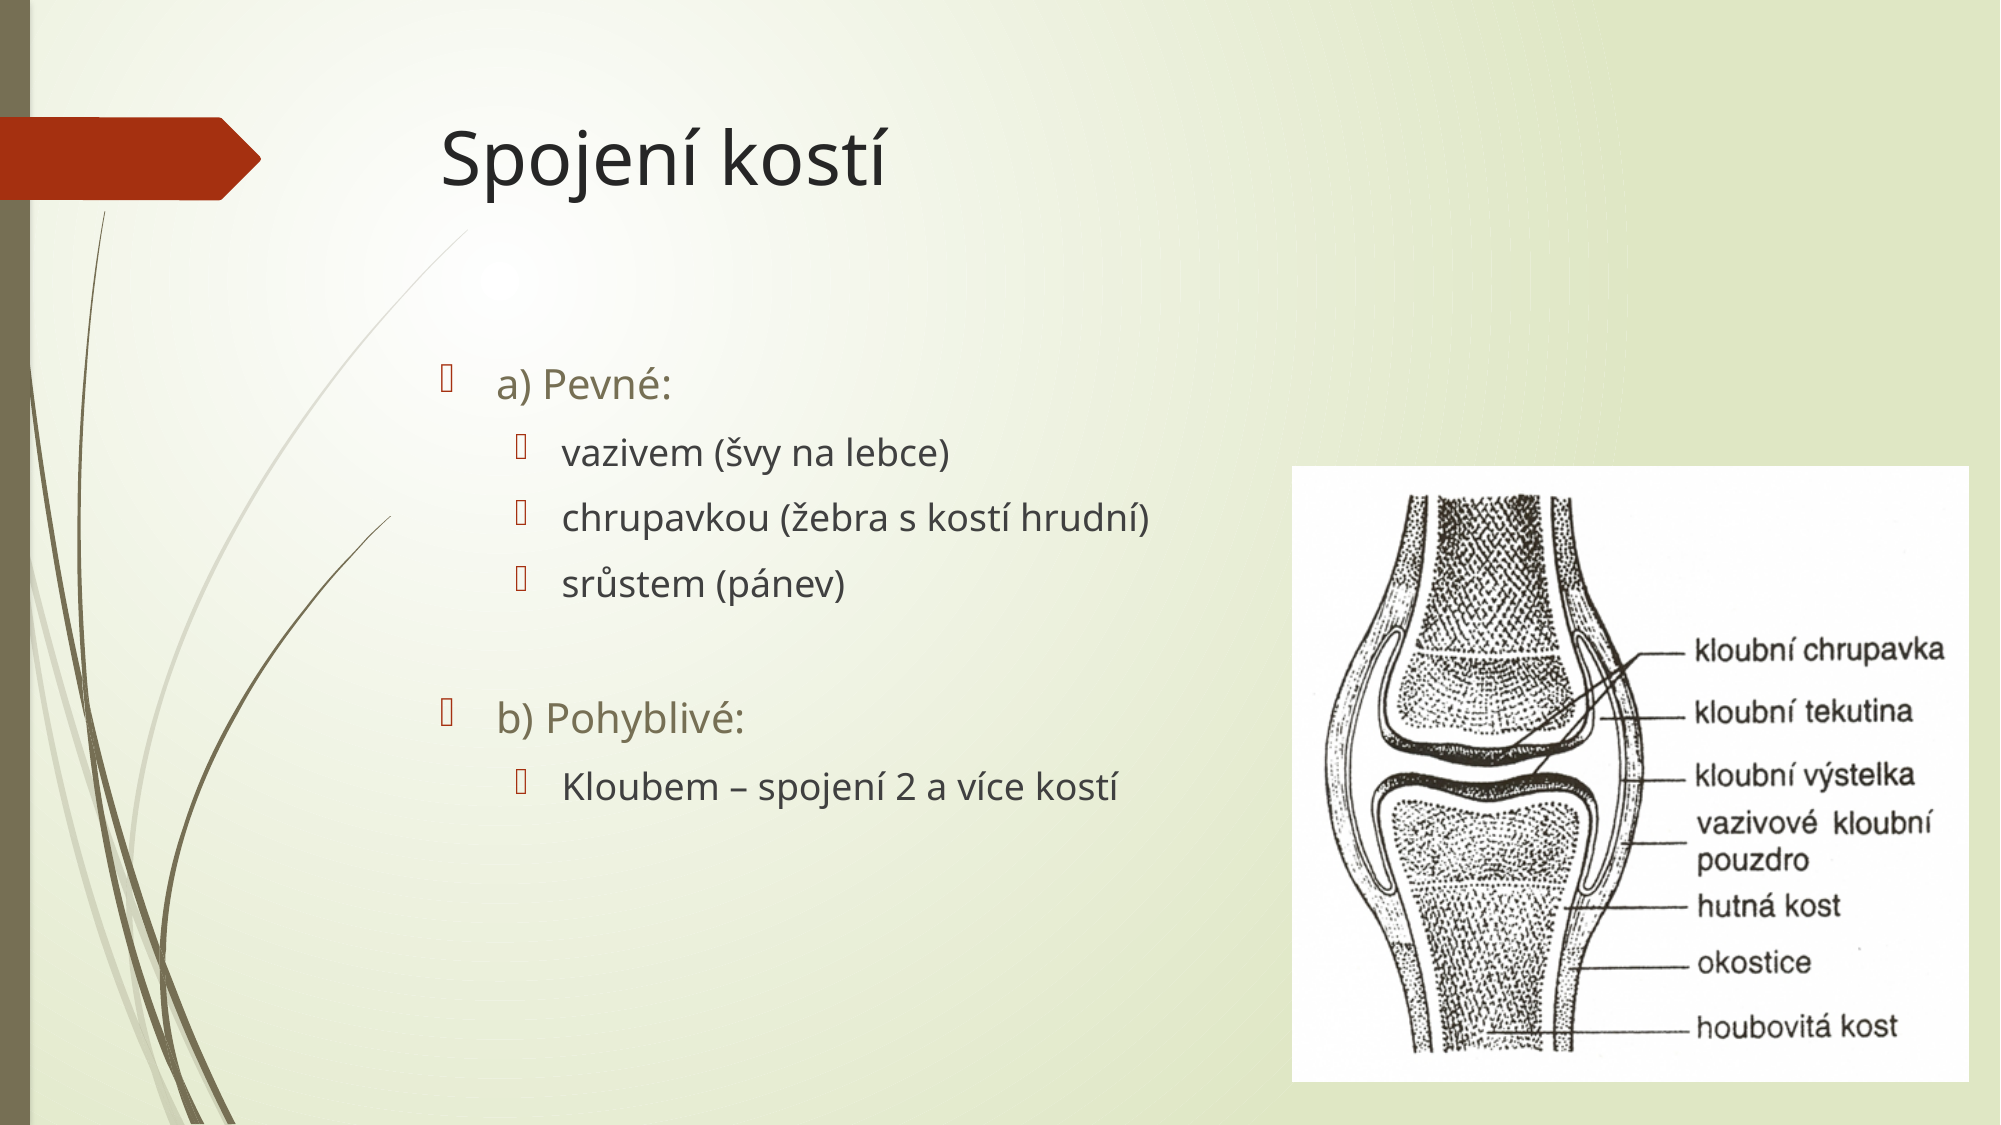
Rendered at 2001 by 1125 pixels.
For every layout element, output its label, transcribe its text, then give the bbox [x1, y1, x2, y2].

title Spojení kostí [425, 102, 1888, 313]
list a) Pevné: vazivem (švy na lebce) chrupavkou (žebra s kostí hrudní) srůstem (pánev) b) Pohyblivé: Kloubem – spojení 2 a více kostí [424, 350, 1888, 988]
picture [1292, 466, 1969, 1082]
